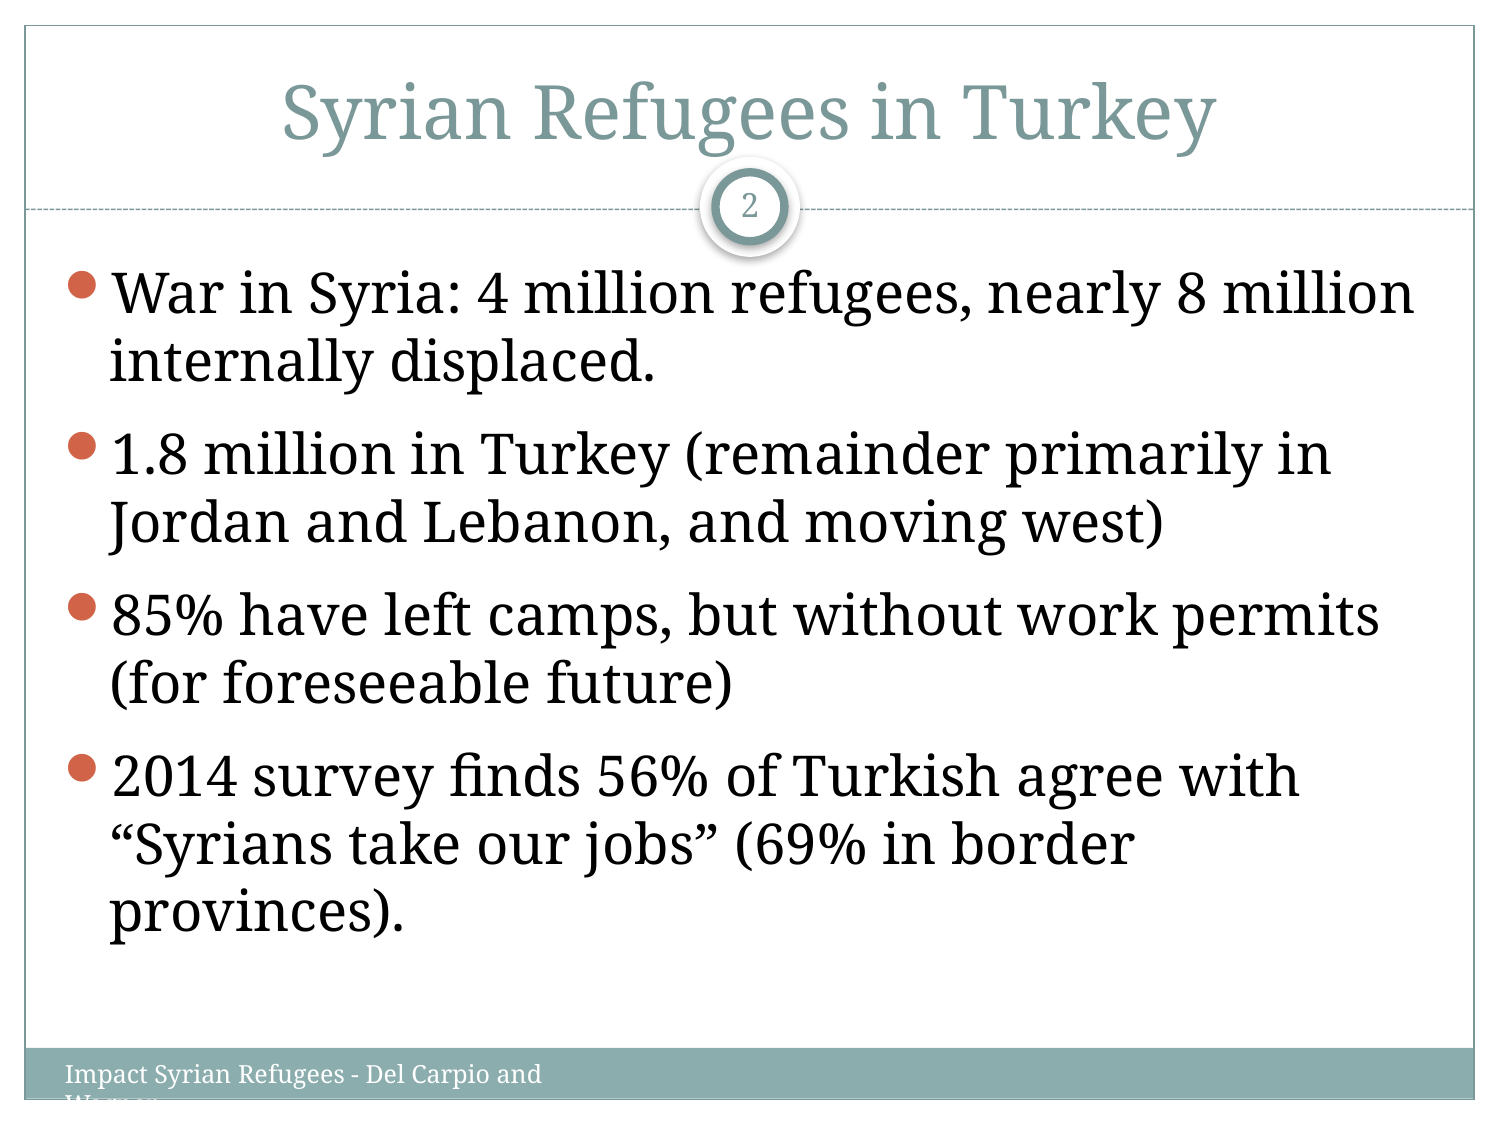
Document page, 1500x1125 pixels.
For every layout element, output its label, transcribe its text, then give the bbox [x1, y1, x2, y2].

title Syrian Refugees in Turkey [49, 37, 1450, 162]
list War in Syria: 4 million refugees, nearly 8 million internally displaced. 1.8 million in Turkey (remainder primarily in Jordan and Lebanon, and moving west) 85% have left camps, but without work permits (for foreseeable future) 2014 survey finds 56% of Turkish agree with “Syrians take our jobs” (69% in border provinces). [49, 249, 1450, 1005]
slide_number 2 [712, 170, 788, 243]
footer Impact Syrian Refugees - Del Carpio and Wagner [50, 1051, 638, 1112]
